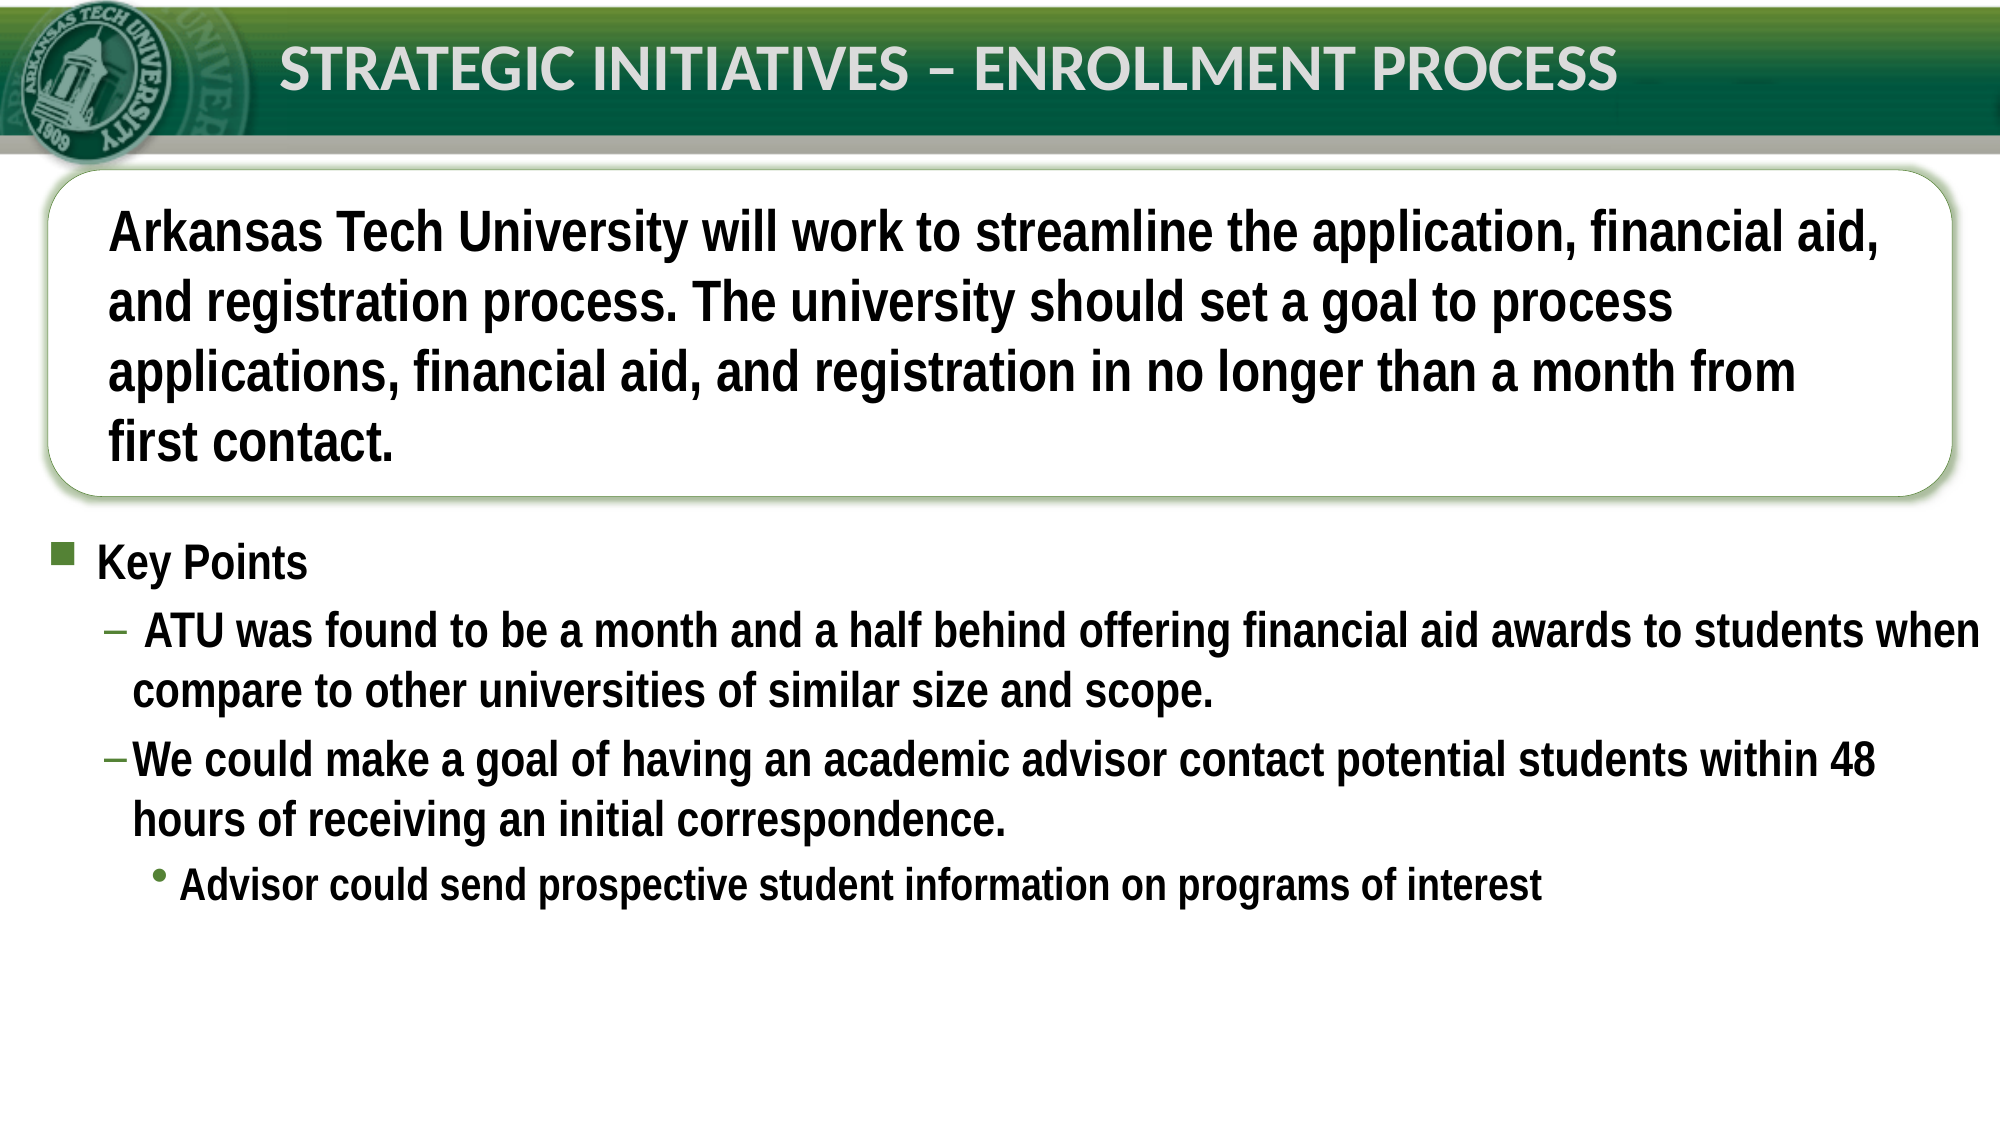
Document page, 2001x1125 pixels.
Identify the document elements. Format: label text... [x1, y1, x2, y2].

text_box Arkansas Tech University will work to streamline the application, financial aid, and registration process. The university should set a goal to process applications, financial aid, and registration in no longer than a month from first contact. [47, 175, 1953, 497]
picture [0, 0, 2000, 175]
text_box Key Points ATU was found to be a month and a half behind offering financial aid awards to students when compare to other universities of similar size and scope. We could make a goal of having an academic advisor contact potential students within 48 hours of receiving an initial correspondence. Advisor could send prospective student information on programs of interest [47, 521, 2000, 1103]
